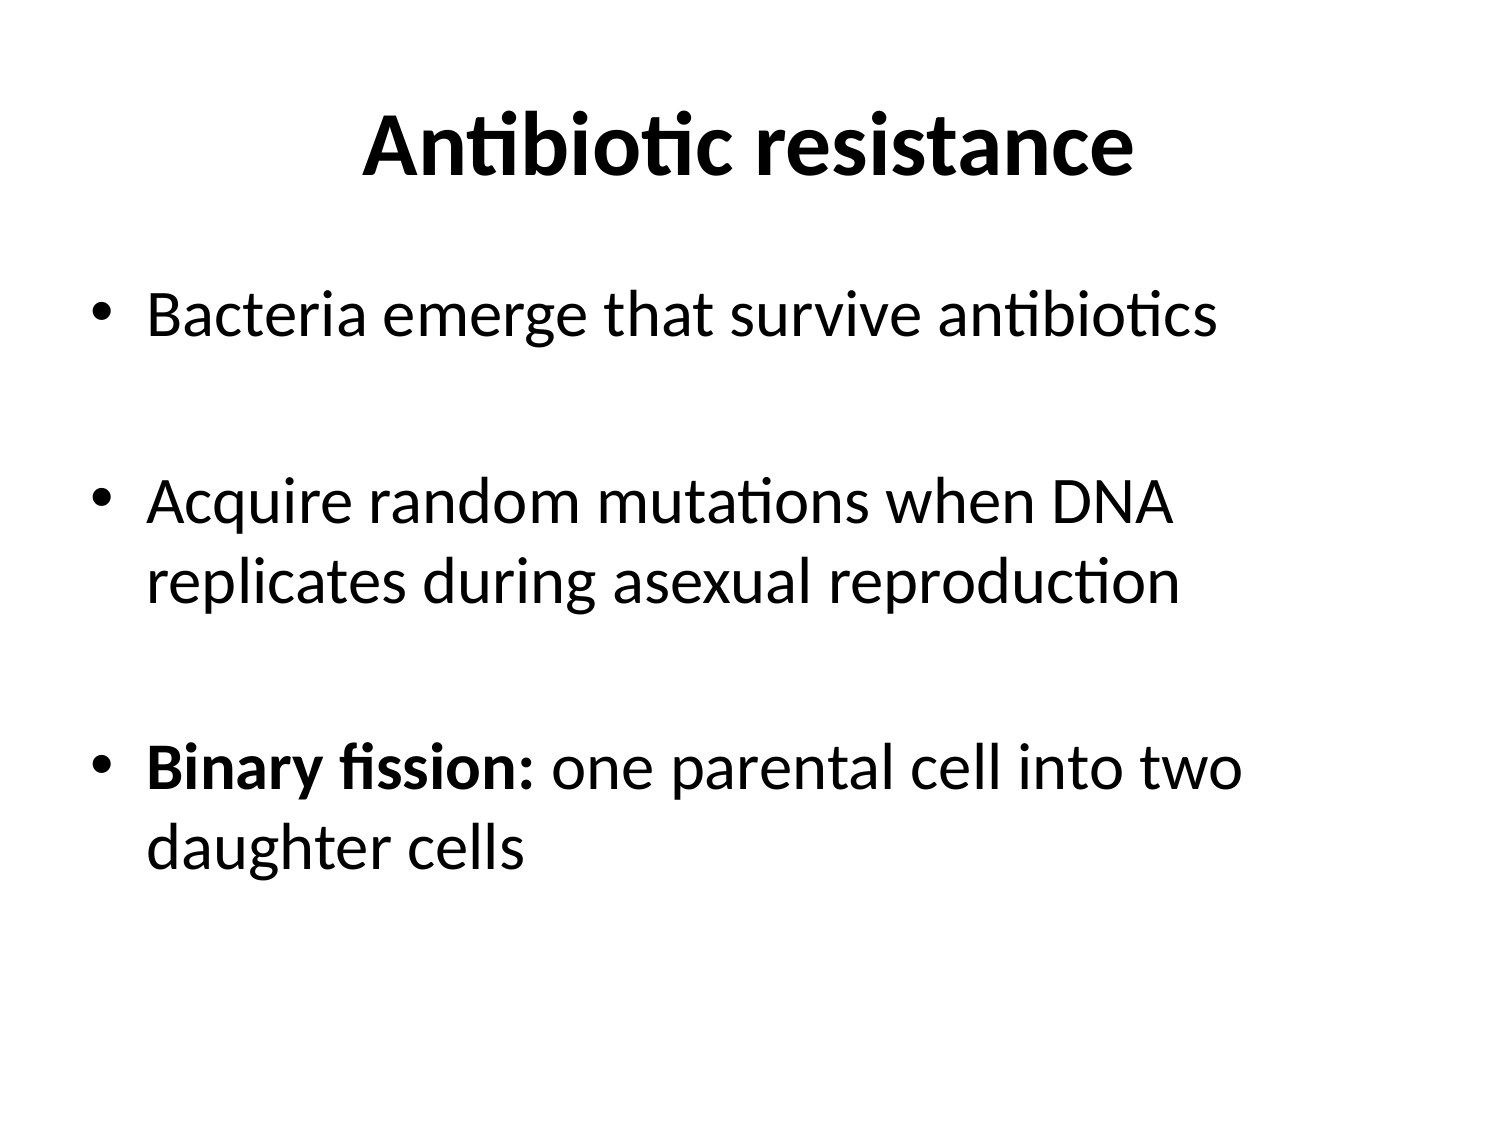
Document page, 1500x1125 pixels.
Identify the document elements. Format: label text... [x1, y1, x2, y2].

list Bacteria emerge that survive antibiotics Acquire random mutations when DNA replicates during asexual reproduction Binary fission: one parental cell into two daughter cells [75, 262, 1425, 1038]
title Antibiotic resistance [75, 45, 1425, 233]
